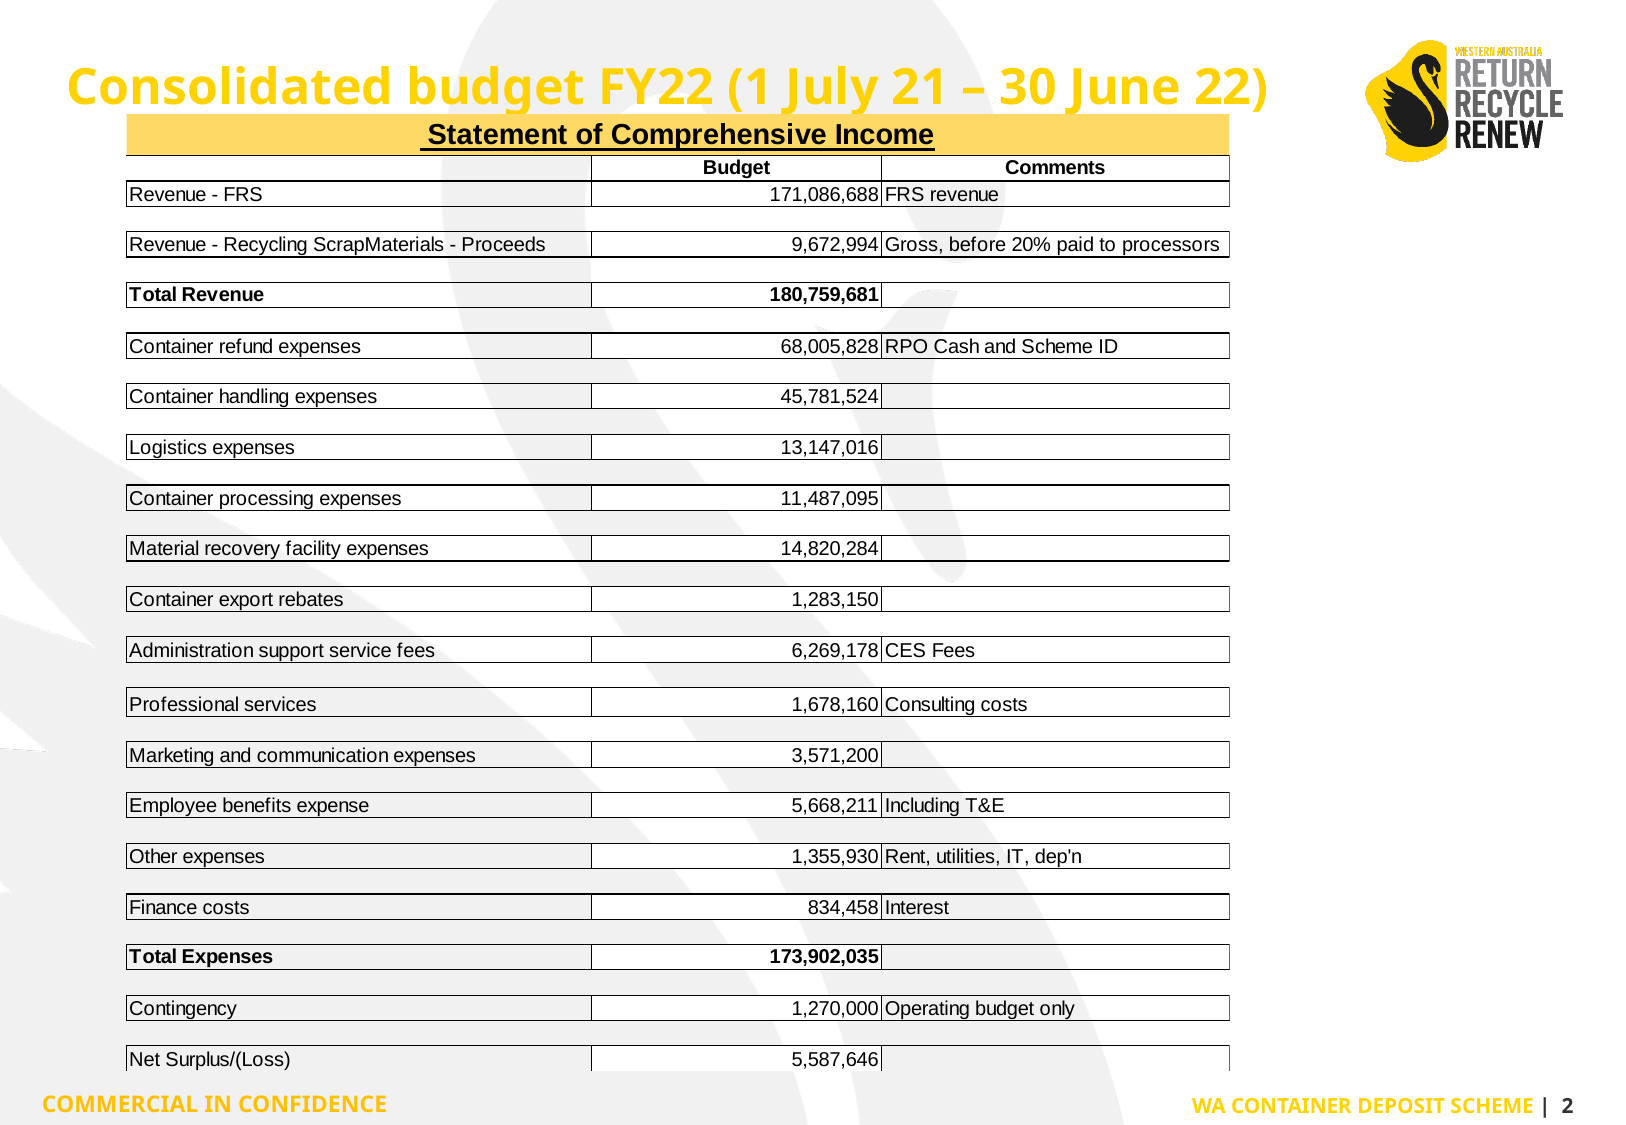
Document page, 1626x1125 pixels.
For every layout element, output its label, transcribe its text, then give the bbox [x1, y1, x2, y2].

title Consolidated budget FY22 (1 July 21 – 30 June 22) [52, 53, 1348, 162]
text_box COMMERCIAL IN CONFIDENCE [27, 1082, 566, 1125]
picture [0, 0, 1231, 1125]
picture [1365, 40, 1563, 162]
